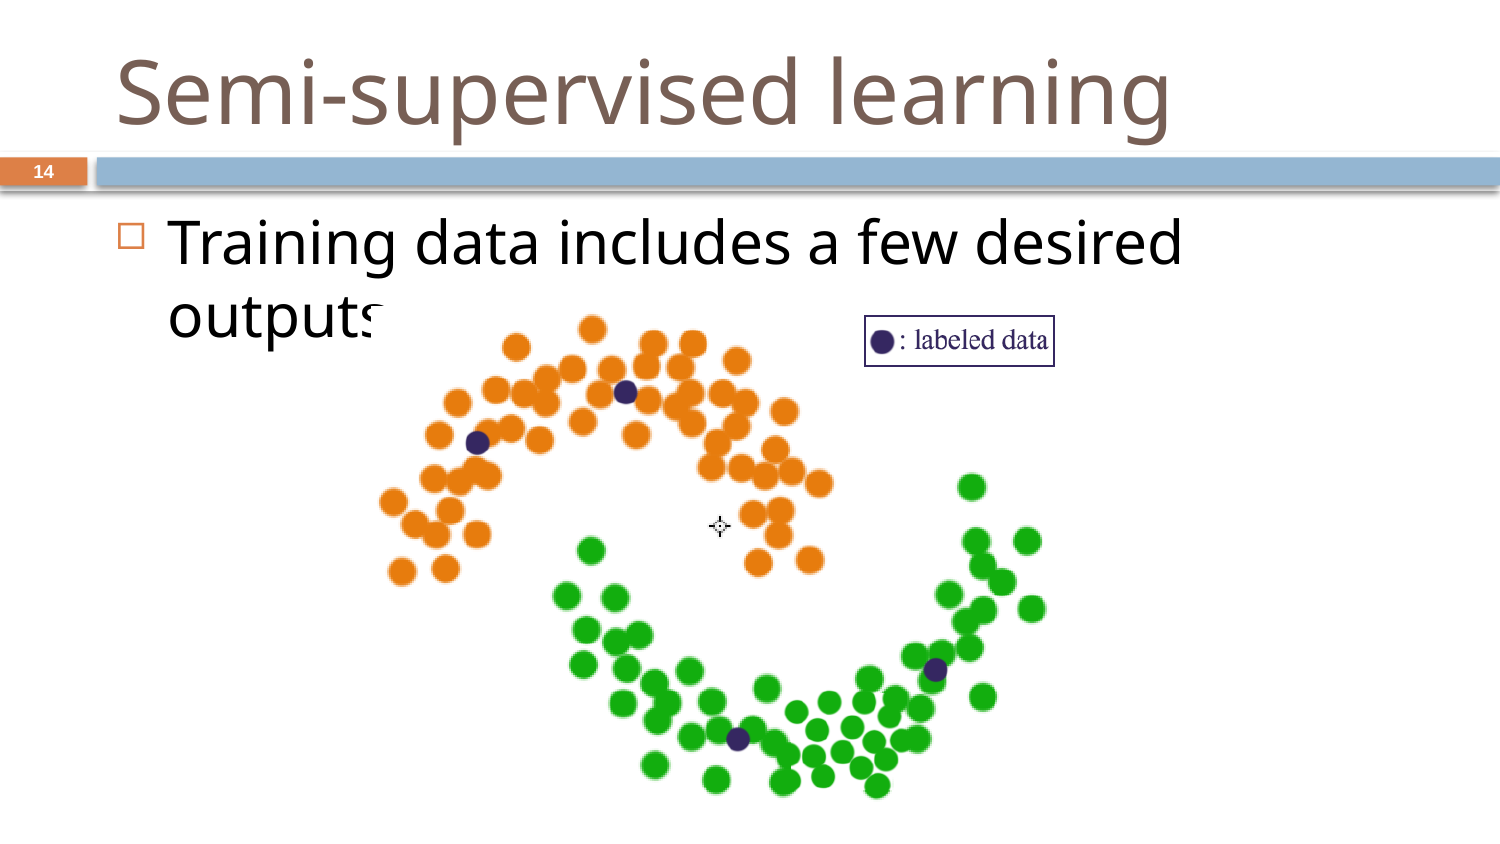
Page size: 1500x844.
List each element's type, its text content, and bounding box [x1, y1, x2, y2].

picture [371, 305, 1092, 836]
title Semi-supervised learning [100, 28, 1438, 150]
list Training data includes a few desired outputs. [100, 196, 1438, 750]
slide_number 14 [0, 156, 88, 187]
